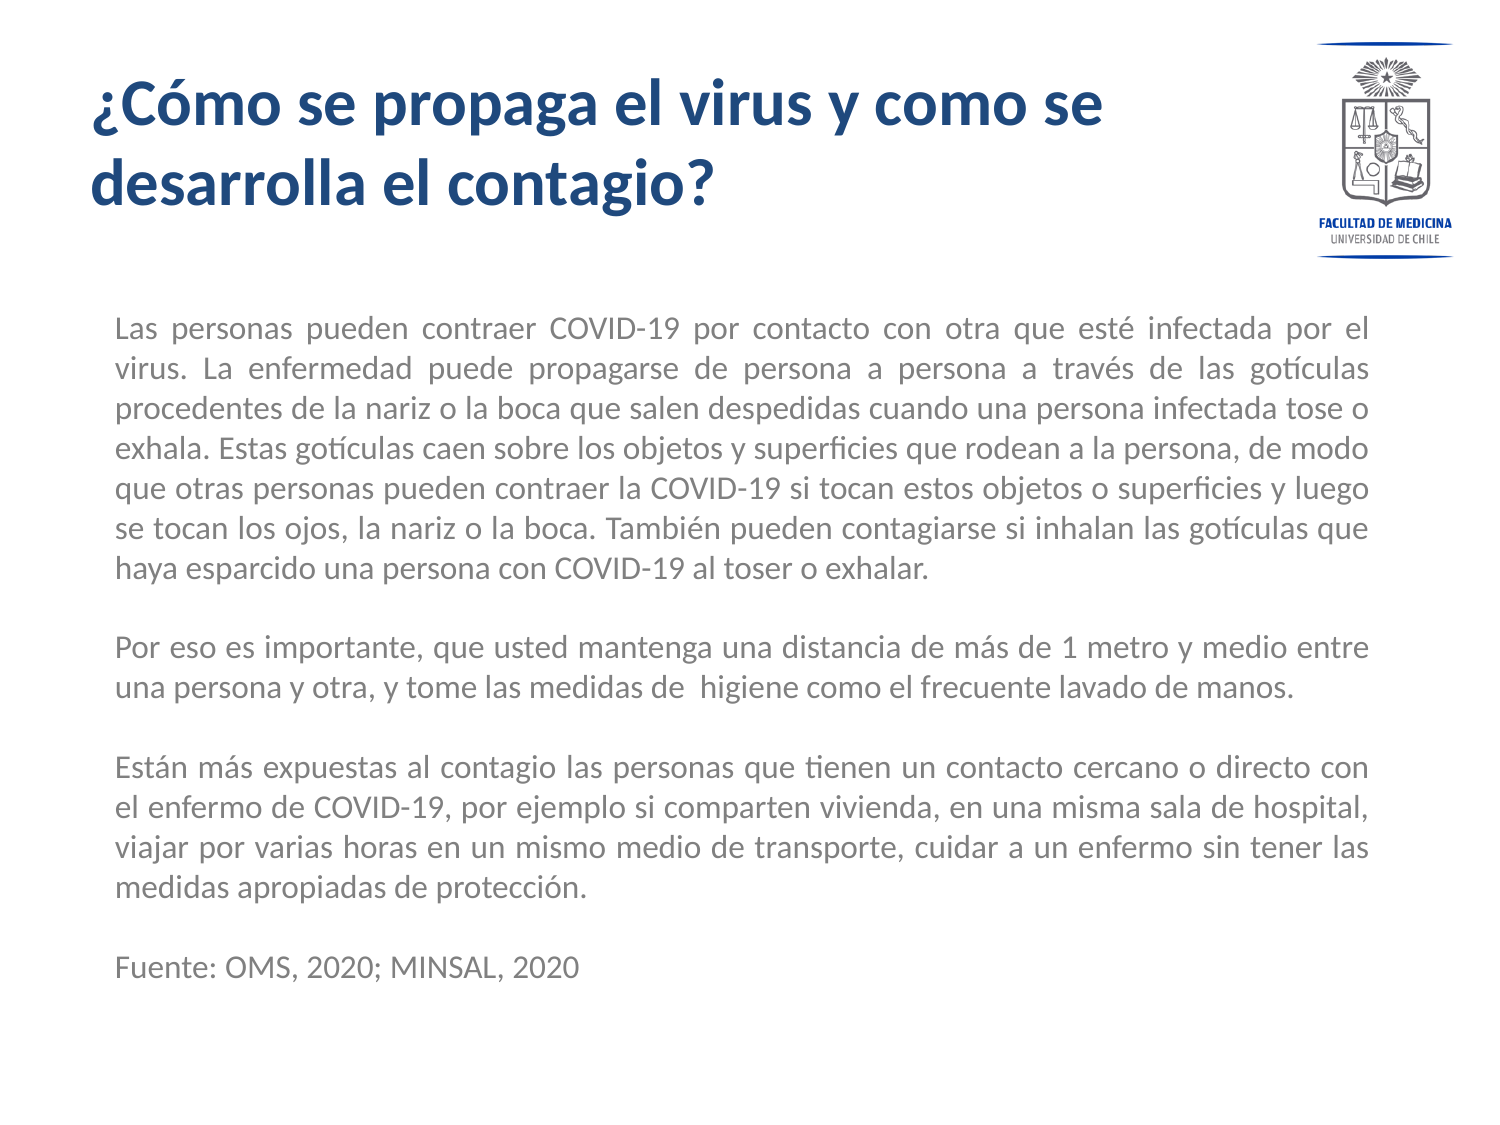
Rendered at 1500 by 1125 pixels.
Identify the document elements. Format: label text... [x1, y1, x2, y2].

text_box Las personas pueden contraer COVID-19 por contacto con otra que esté infectada por el virus. La enfermedad puede propagarse de persona a persona a través de las gotículas procedentes de la nariz o la boca que salen despedidas cuando una persona infectada tose o exhala. Estas gotículas caen sobre los objetos y superficies que rodean a la persona, de modo que otras personas pueden contraer la COVID-19 si tocan estos objetos o superficies y luego se tocan los ojos, la nariz o la boca. También pueden contagiarse si inhalan las gotículas que haya esparcido una persona con COVID-19 al toser o exhalar. Por eso es importante, que usted mantenga una distancia de más de 1 metro y medio entre una persona y otra, y tome las medidas de higiene como el frecuente lavado de manos. Están más expuestas al contagio las personas que tienen un contacto cercano o directo con el enfermo de COVID-19, por ejemplo si comparten vivienda, en una misma sala de hospital, viajar por varias horas en un mismo medio de transporte, cuidar a un enfermo sin tener las medidas apropiadas de protección. Fuente: OMS, 2020; MINSAL, 2020 [100, 298, 1387, 993]
picture [1292, 27, 1480, 280]
title ¿Cómo se propaga el virus y como se desarrolla el contagio? [75, 45, 1287, 233]
